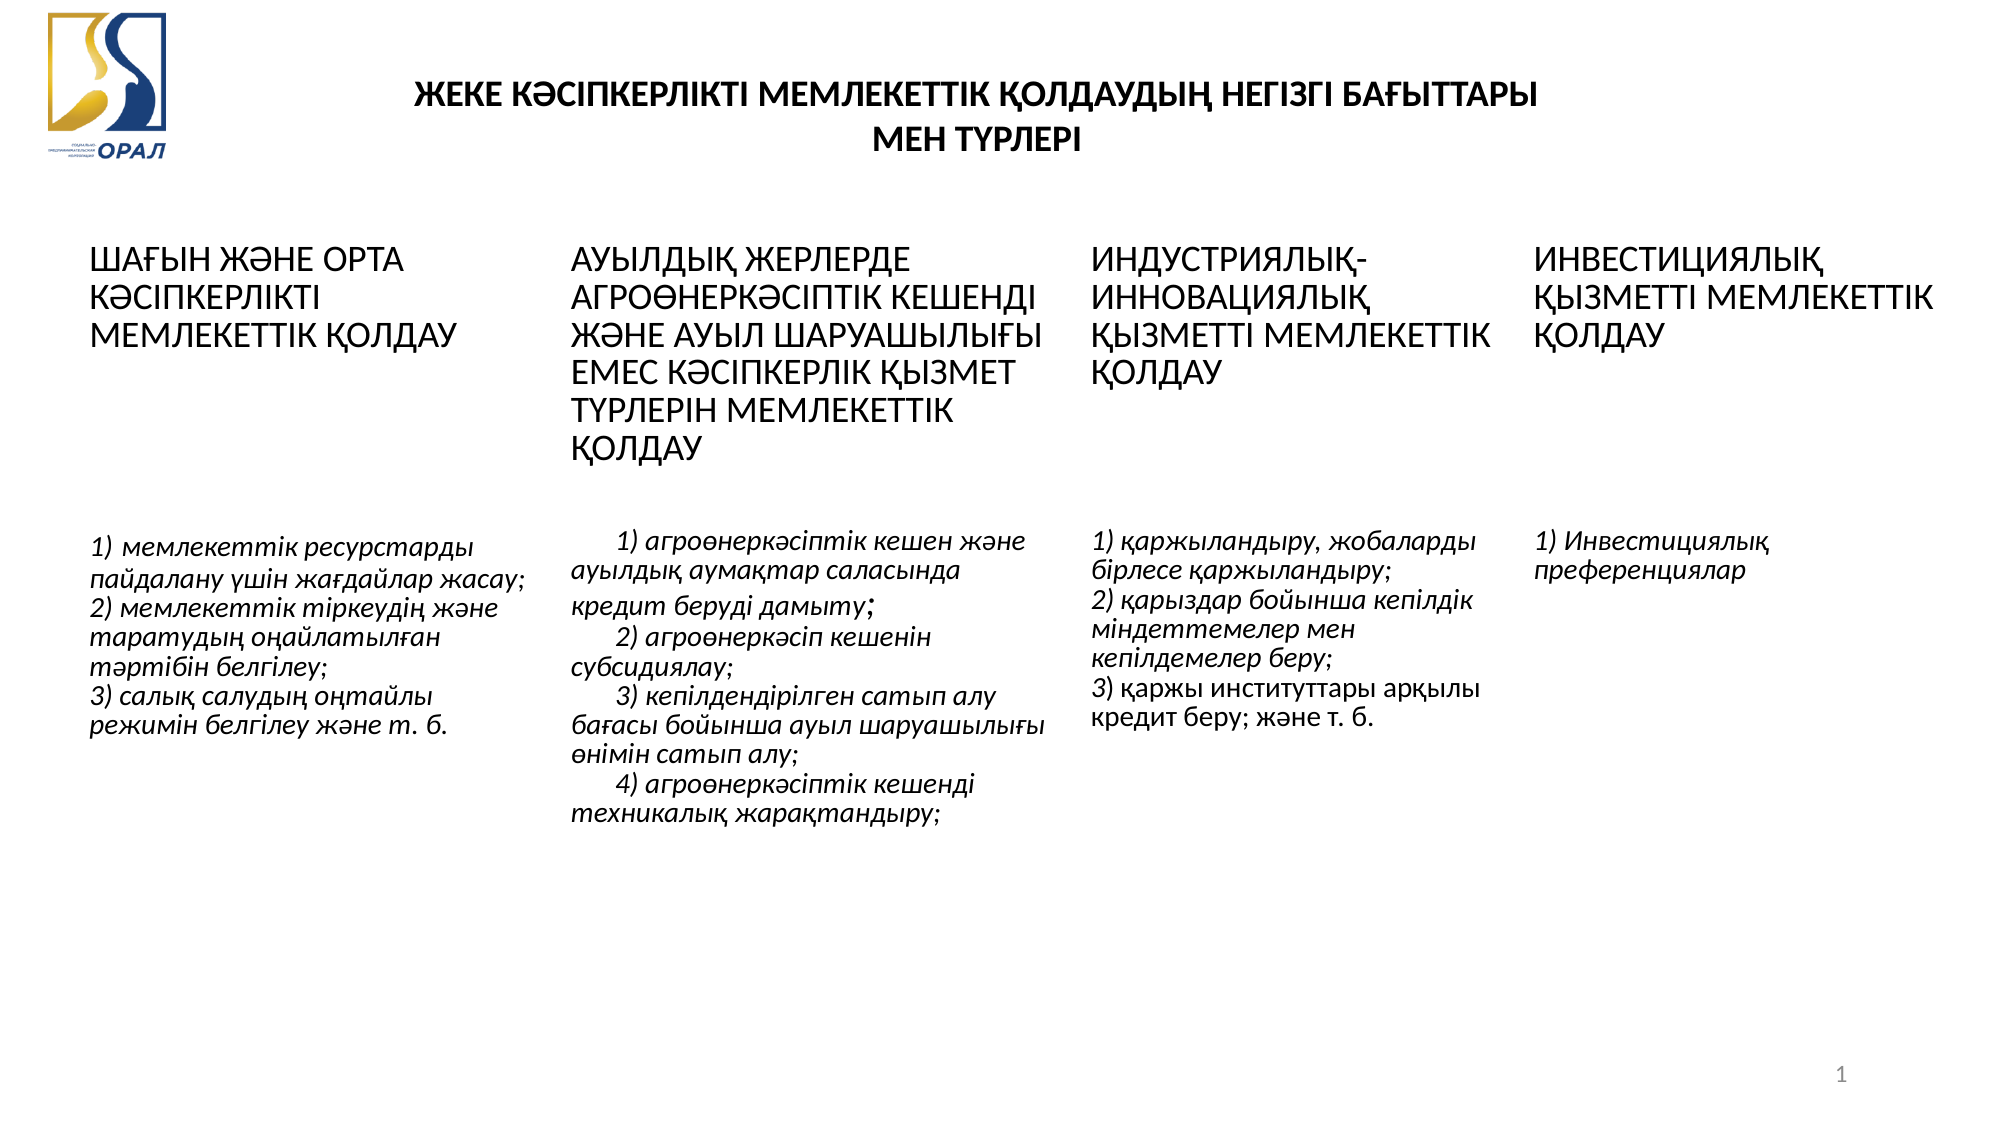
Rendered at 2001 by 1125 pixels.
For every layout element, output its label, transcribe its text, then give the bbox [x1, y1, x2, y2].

table_header ШАҒЫН ЖӘНЕ ОРТА КӘСІПКЕРЛІКТІ МЕМЛЕКЕТТІК ҚОЛДАУ [74, 236, 556, 521]
table_header ИНДУСТРИЯЛЫҚ-ИННОВАЦИЯЛЫҚ ҚЫЗМЕТТІ МЕМЛЕКЕТТІК ҚОЛДАУ [1076, 236, 1519, 521]
picture [18, 0, 195, 176]
text_box ЖЕКЕ КӘСІПКЕРЛІКТІ МЕМЛЕКЕТТІК ҚОЛДАУДЫҢ НЕГІЗГІ БАҒЫТТАРЫ МЕН ТҮРЛЕРІ [399, 16, 1555, 166]
table_cell 1) агроөнеркәсіптік кешен және ауылдық аумақтар саласында кредит беруді дамыту; 2) агроөнеркәсіп кешенін субсидиялау; 3) кепілдендірілген сатып алу бағасы бойынша ауыл шаруашылығы өнімін сатып алу; 4) агроөнеркәсіптік кешенді техникалық жарақтандыру; [556, 521, 1076, 896]
table_cell 1) Инвестициялық преференциялар [1519, 521, 2000, 896]
table_cell 1) мемлекеттік ресурстарды пайдалану үшін жағдайлар жасау; 2) мемлекеттік тіркеудің және таратудың оңайлатылған тәртібін белгілеу; 3) салық салудың оңтайлы режимін белгілеу және т. б. [74, 521, 556, 896]
slide_number 1 [1412, 1042, 1863, 1103]
table_header ИНВЕСТИЦИЯЛЫҚ ҚЫЗМЕТТІ МЕМЛЕКЕТТІК ҚОЛДАУ [1519, 236, 2000, 521]
table_header АУЫЛДЫҚ ЖЕРЛЕРДЕ АГРОӨНЕРКӘСІПТІК КЕШЕНДІ ЖӘНЕ АУЫЛ ШАРУАШЫЛЫҒЫ ЕМЕС КӘСІПКЕРЛІК ҚЫЗМЕТ ТҮРЛЕРІН МЕМЛЕКЕТТІК ҚОЛДАУ [556, 236, 1076, 521]
table_cell 1) қаржыландыру, жобаларды бірлесе қаржыландыру; 2) қарыздар бойынша кепілдік міндеттемелер мен кепілдемелер беру; 3) қаржы институттары арқылы кредит беру; және т. б. [1076, 521, 1519, 896]
